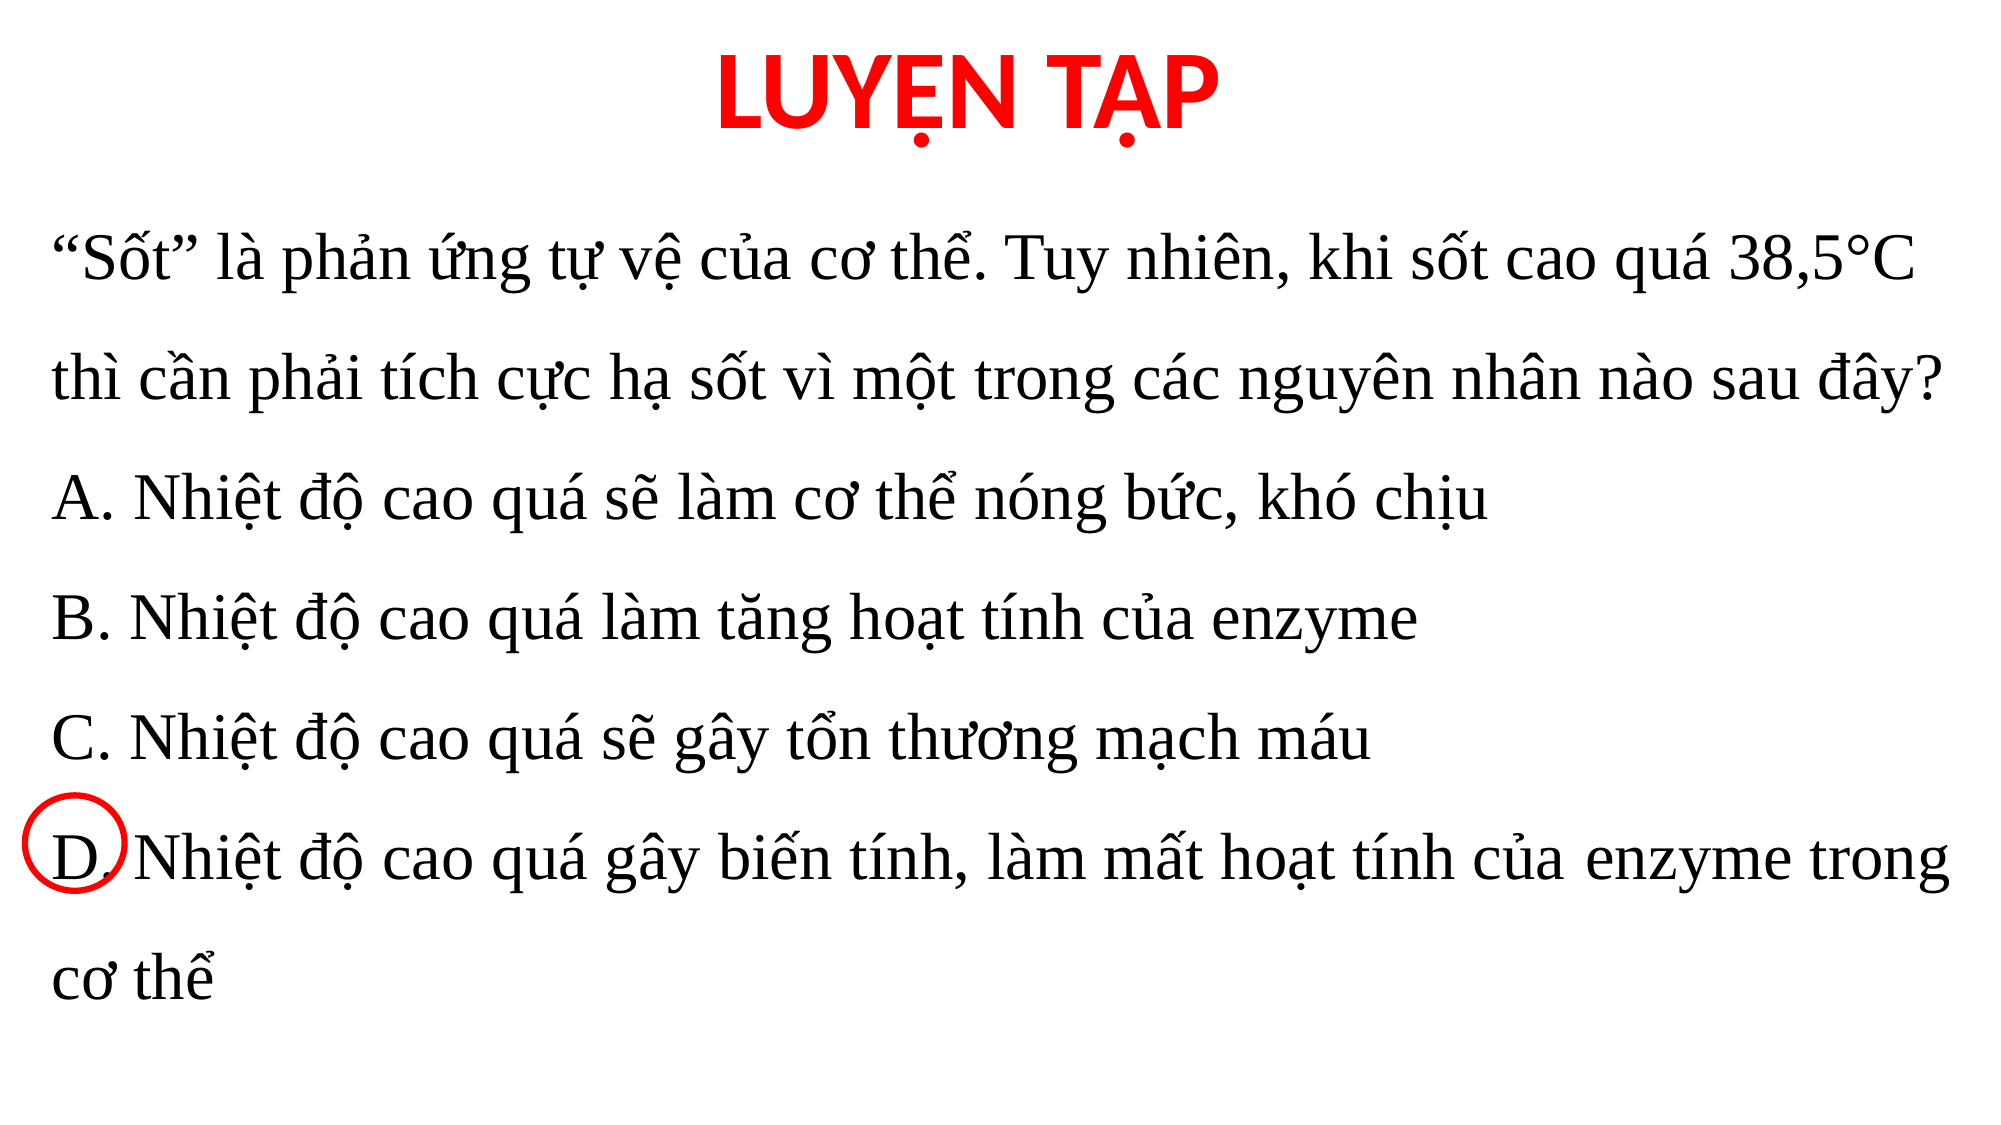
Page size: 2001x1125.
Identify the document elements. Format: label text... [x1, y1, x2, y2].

text_box [23, 794, 126, 892]
text_box LUYỆN TẬP [700, 8, 1237, 159]
text_box “Sốt” là phản ứng tự vệ của cơ thể. Tuy nhiên, khi sốt cao quá 38,5°C thì cần phải tích cực hạ sốt vì một trong các nguyên nhân nào sau đây? A. Nhiệt độ cao quá sẽ làm cơ thể nóng bức, khó chịu B. Nhiệt độ cao quá làm tăng hoạt tính của enzyme C. Nhiệt độ cao quá sẽ gây tổn thương mạch máu D. Nhiệt độ cao quá gây biến tính, làm mất hoạt tính của enzyme trong cơ thể [37, 165, 1993, 1021]
